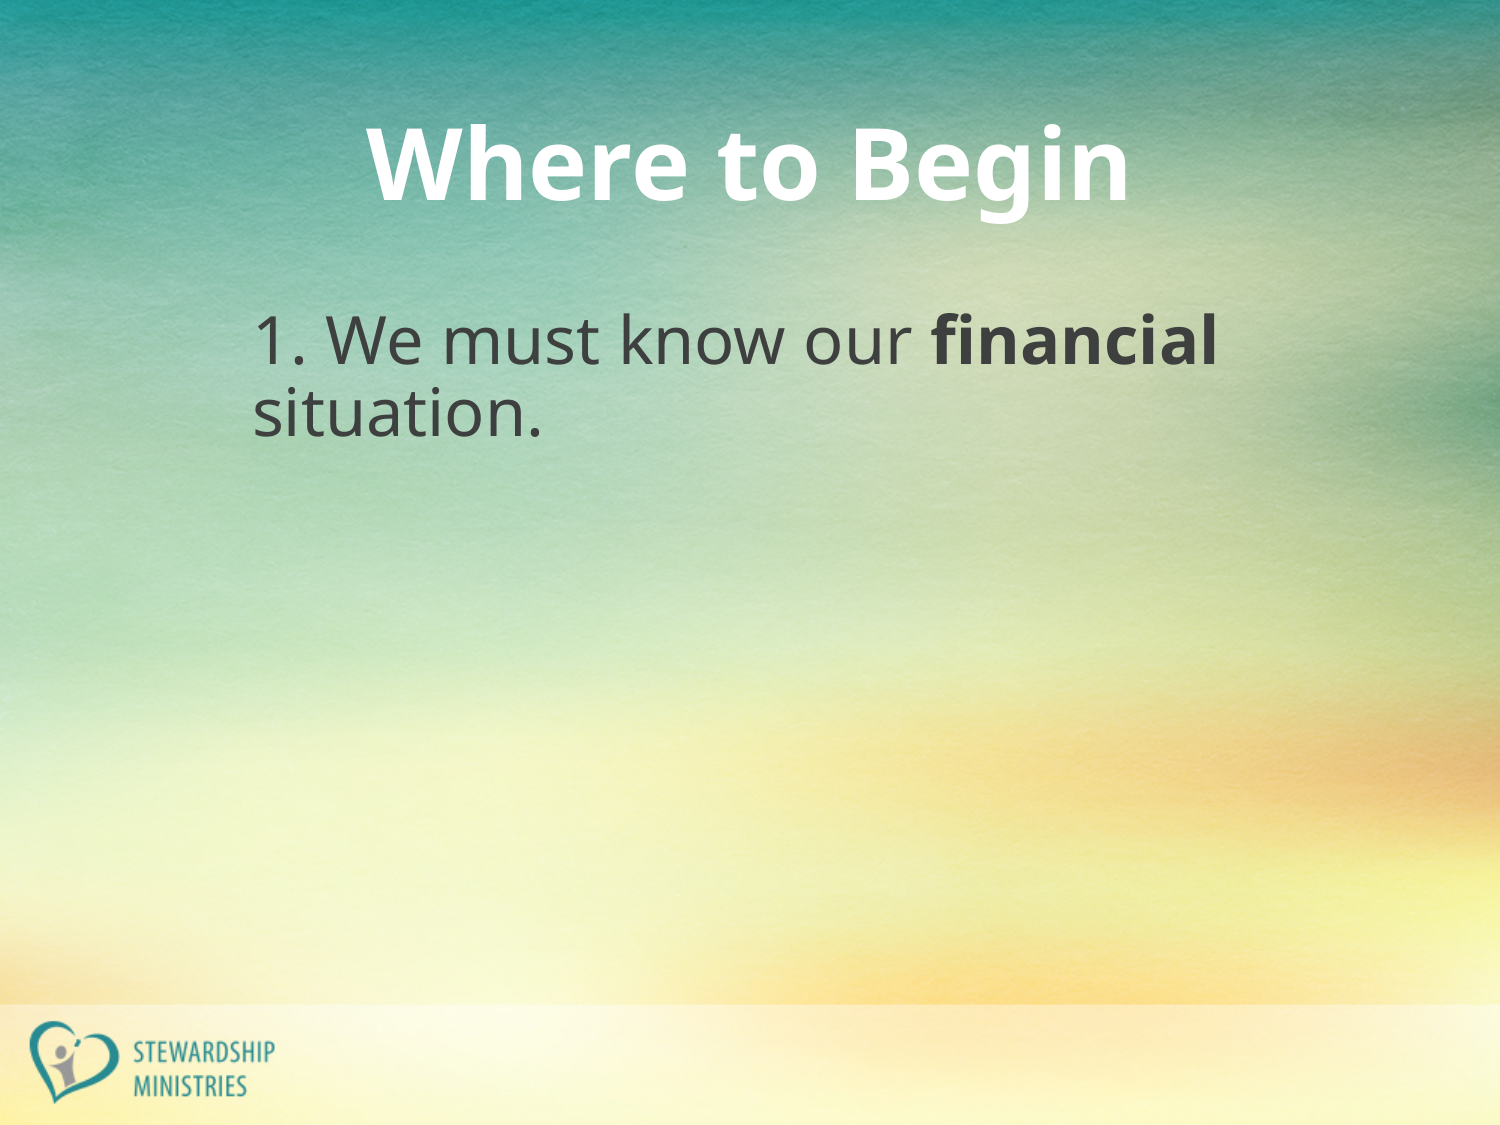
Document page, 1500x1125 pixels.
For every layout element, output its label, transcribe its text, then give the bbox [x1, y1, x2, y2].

list 1. We must know our financial situation. [192, 299, 1309, 1014]
picture [0, 0, 1500, 1125]
title Where to Begin [103, 59, 1397, 278]
